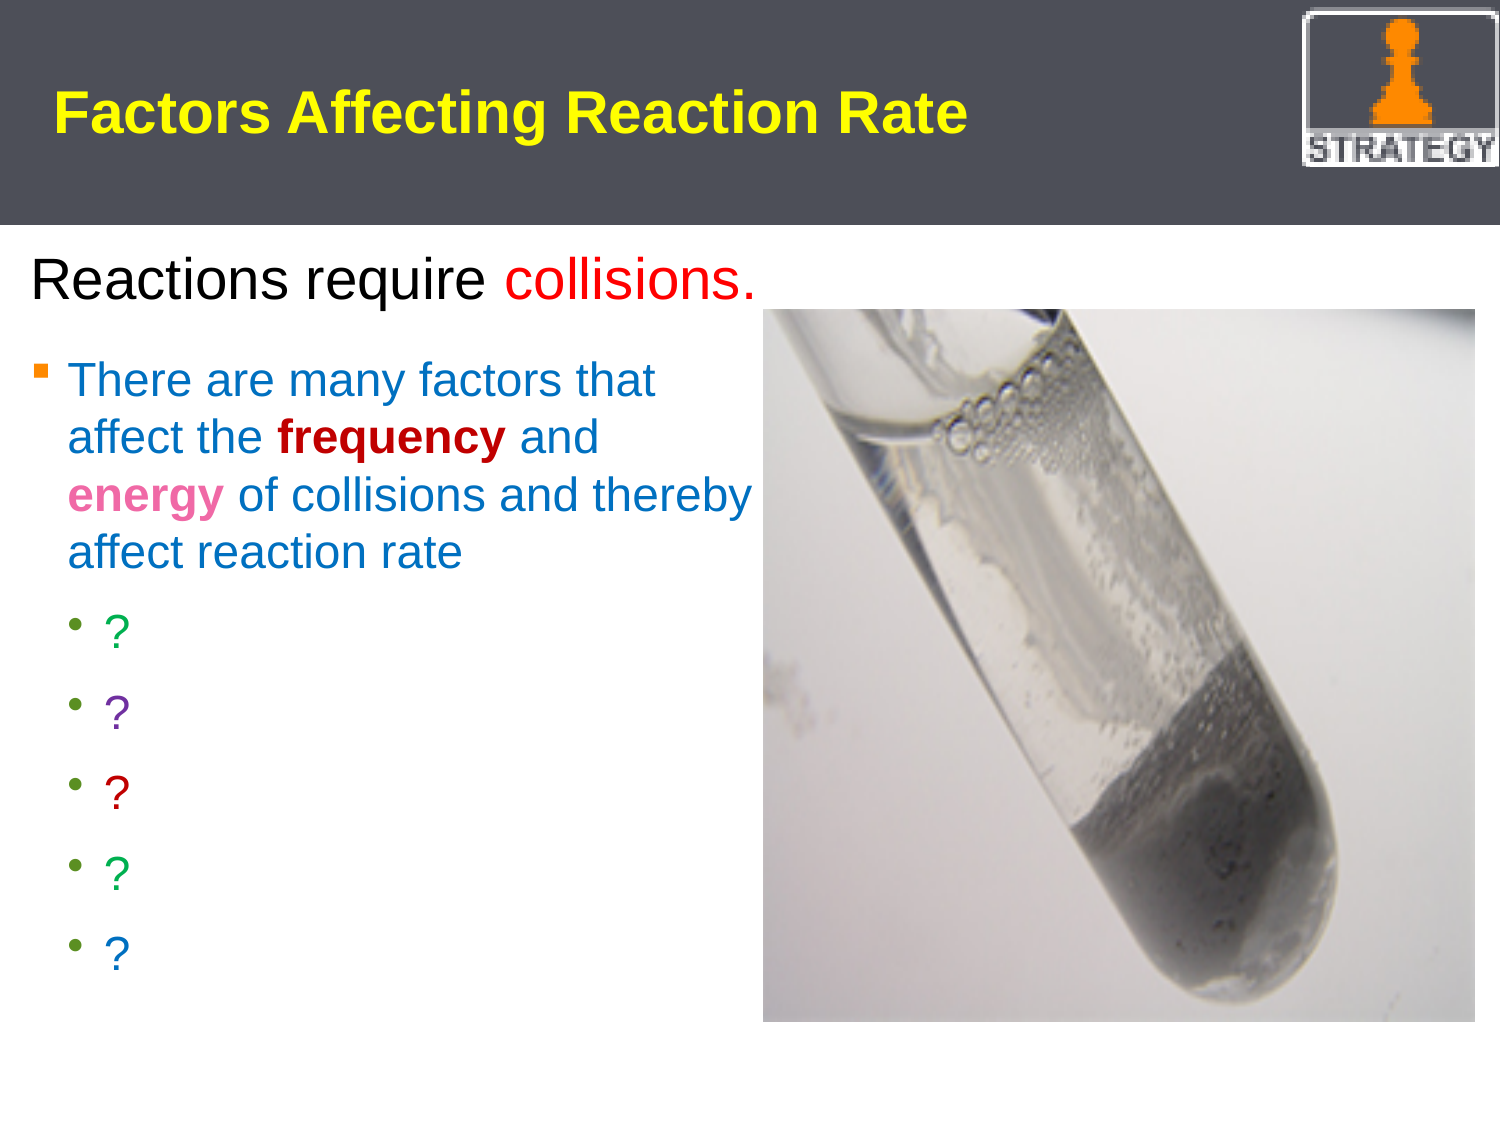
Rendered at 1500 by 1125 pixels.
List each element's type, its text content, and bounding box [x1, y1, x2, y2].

list Reactions require collisions. There are many factors that affect the frequency and energy of collisions and thereby affect reaction rate ? ? ? ? ? [0, 225, 763, 1125]
title Factors Affecting Reaction Rate [0, 0, 1500, 225]
picture [762, 309, 1476, 1022]
picture [1301, 6, 1500, 167]
